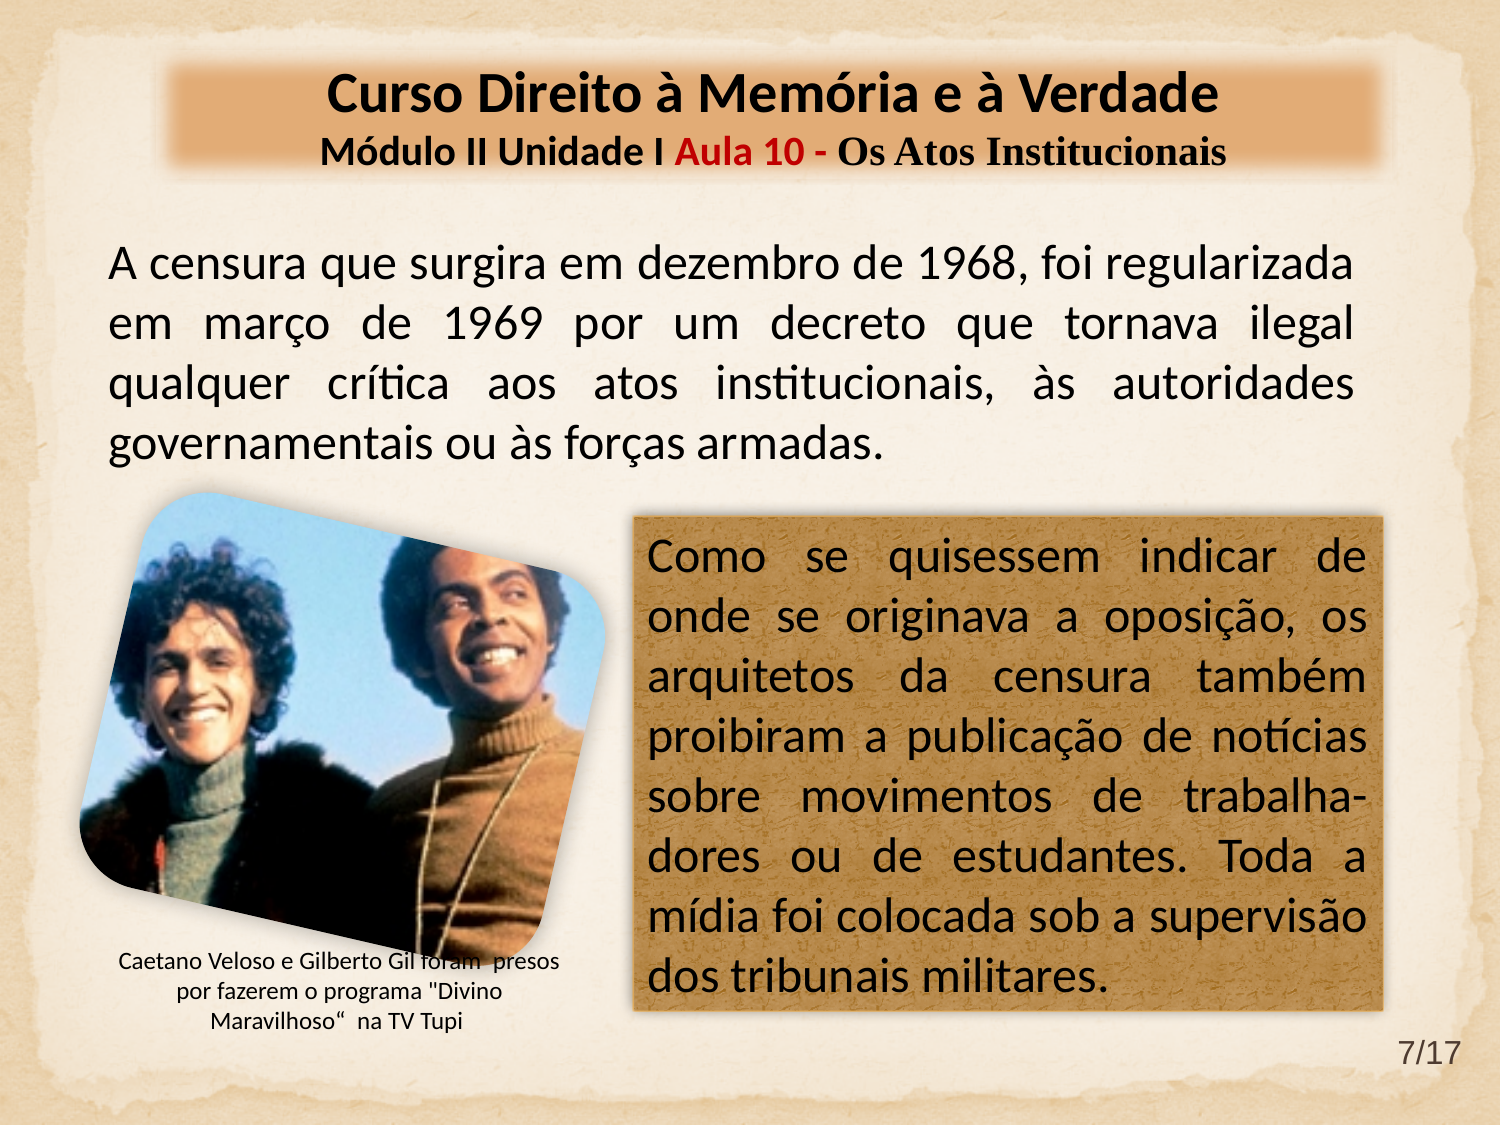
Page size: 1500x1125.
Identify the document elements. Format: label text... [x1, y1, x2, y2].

picture [79, 492, 606, 937]
text_box Como se quisessem indicar de onde se originava a oposição, os arquitetos da censura também proibiram a publicação de notícias sobre movimentos de trabalha-dores ou de estudantes. Toda a mídia foi colocada sob a supervisão dos tribunais militares. [635, 518, 1382, 1010]
text_box Curso Direito à Memória e à Verdade Módulo II Unidade I Aula 10 - Os Atos Institucionais [183, 79, 1365, 152]
text_box Caetano Veloso e Gilberto Gil foram presos por fazerem o programa "Divino Maravilhoso“ na TV Tupi [93, 937, 586, 1043]
text_box A censura que surgira em dezembro de 1968, foi regularizada em março de 1969 por um decreto que tornava ilegal qualquer crítica aos atos institucionais, às autoridades governamentais ou às forças armadas. [91, 219, 1374, 480]
slide_number 7/17 [1379, 1014, 1480, 1089]
